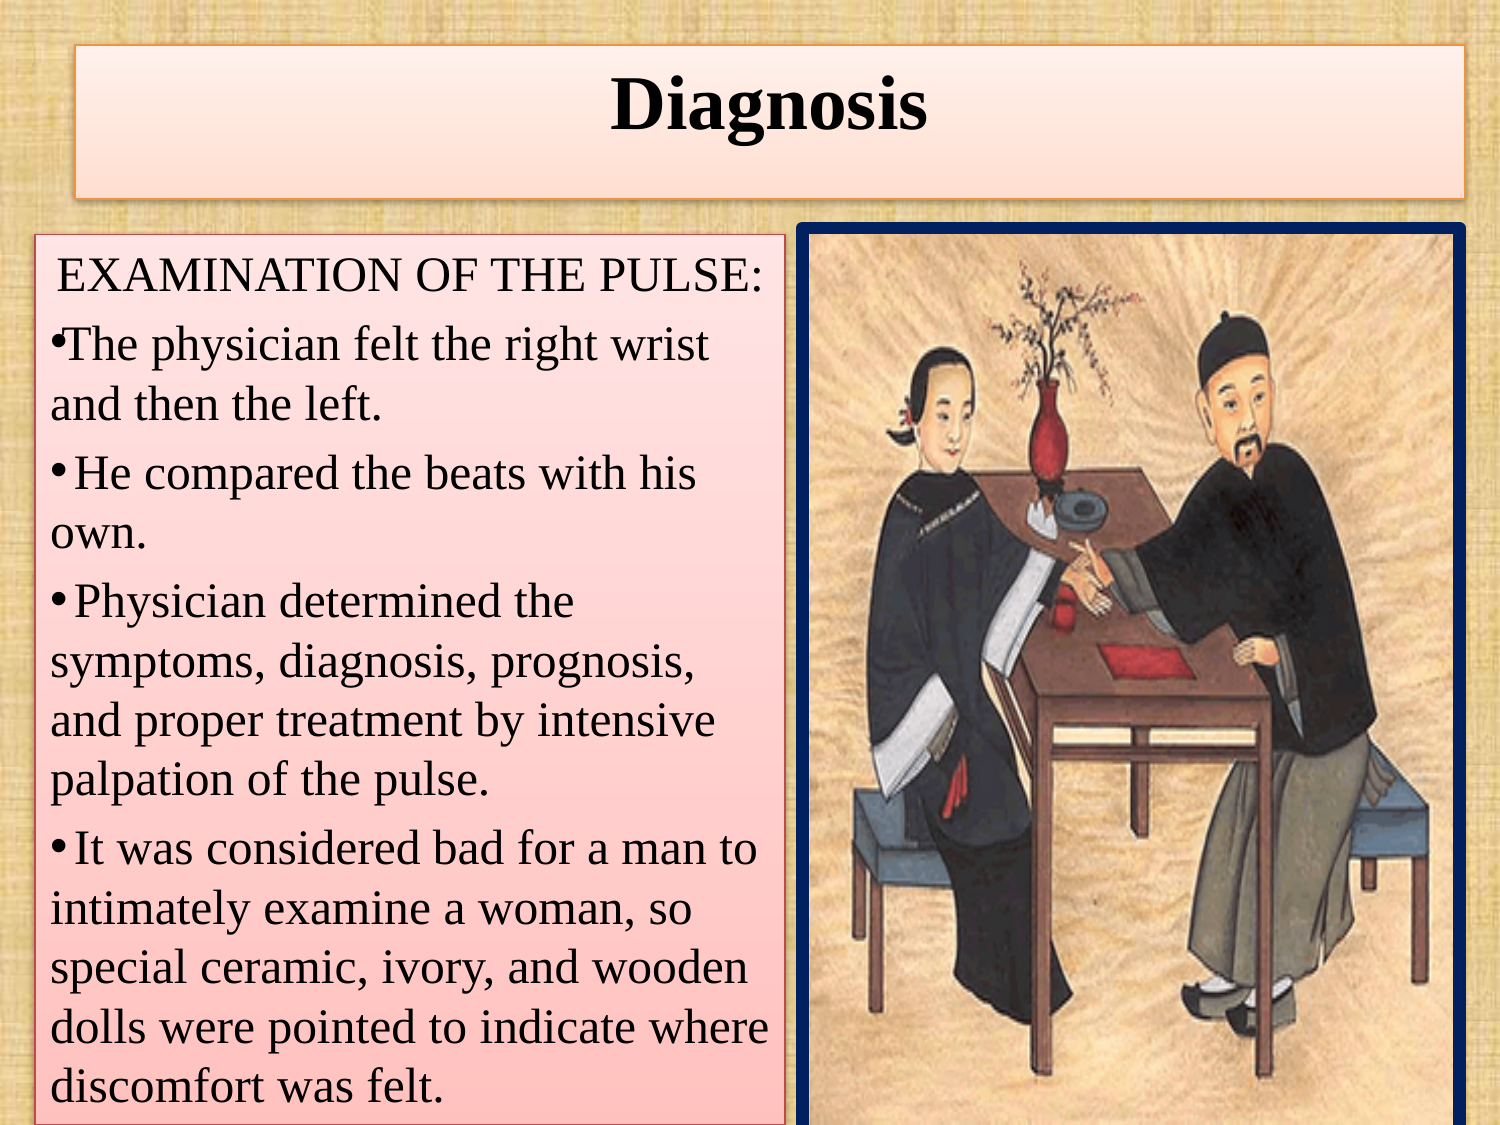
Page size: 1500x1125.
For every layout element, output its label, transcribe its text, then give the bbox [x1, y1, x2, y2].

title Diagnosis [74, 44, 1466, 200]
picture [0, 0, 1500, 1125]
list EXAMINATION OF THE PULSE: The physician felt the right wrist and then the left. He compared the beats with his own. Physician determined the symptoms, diagnosis, prognosis, and proper treatment by intensive palpation of the pulse. It was considered bad for a man to intimately examine a woman, so special ceramic, ivory, and wooden dolls were pointed to indicate where discomfort was felt. [34, 234, 786, 1125]
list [808, 234, 1454, 1125]
